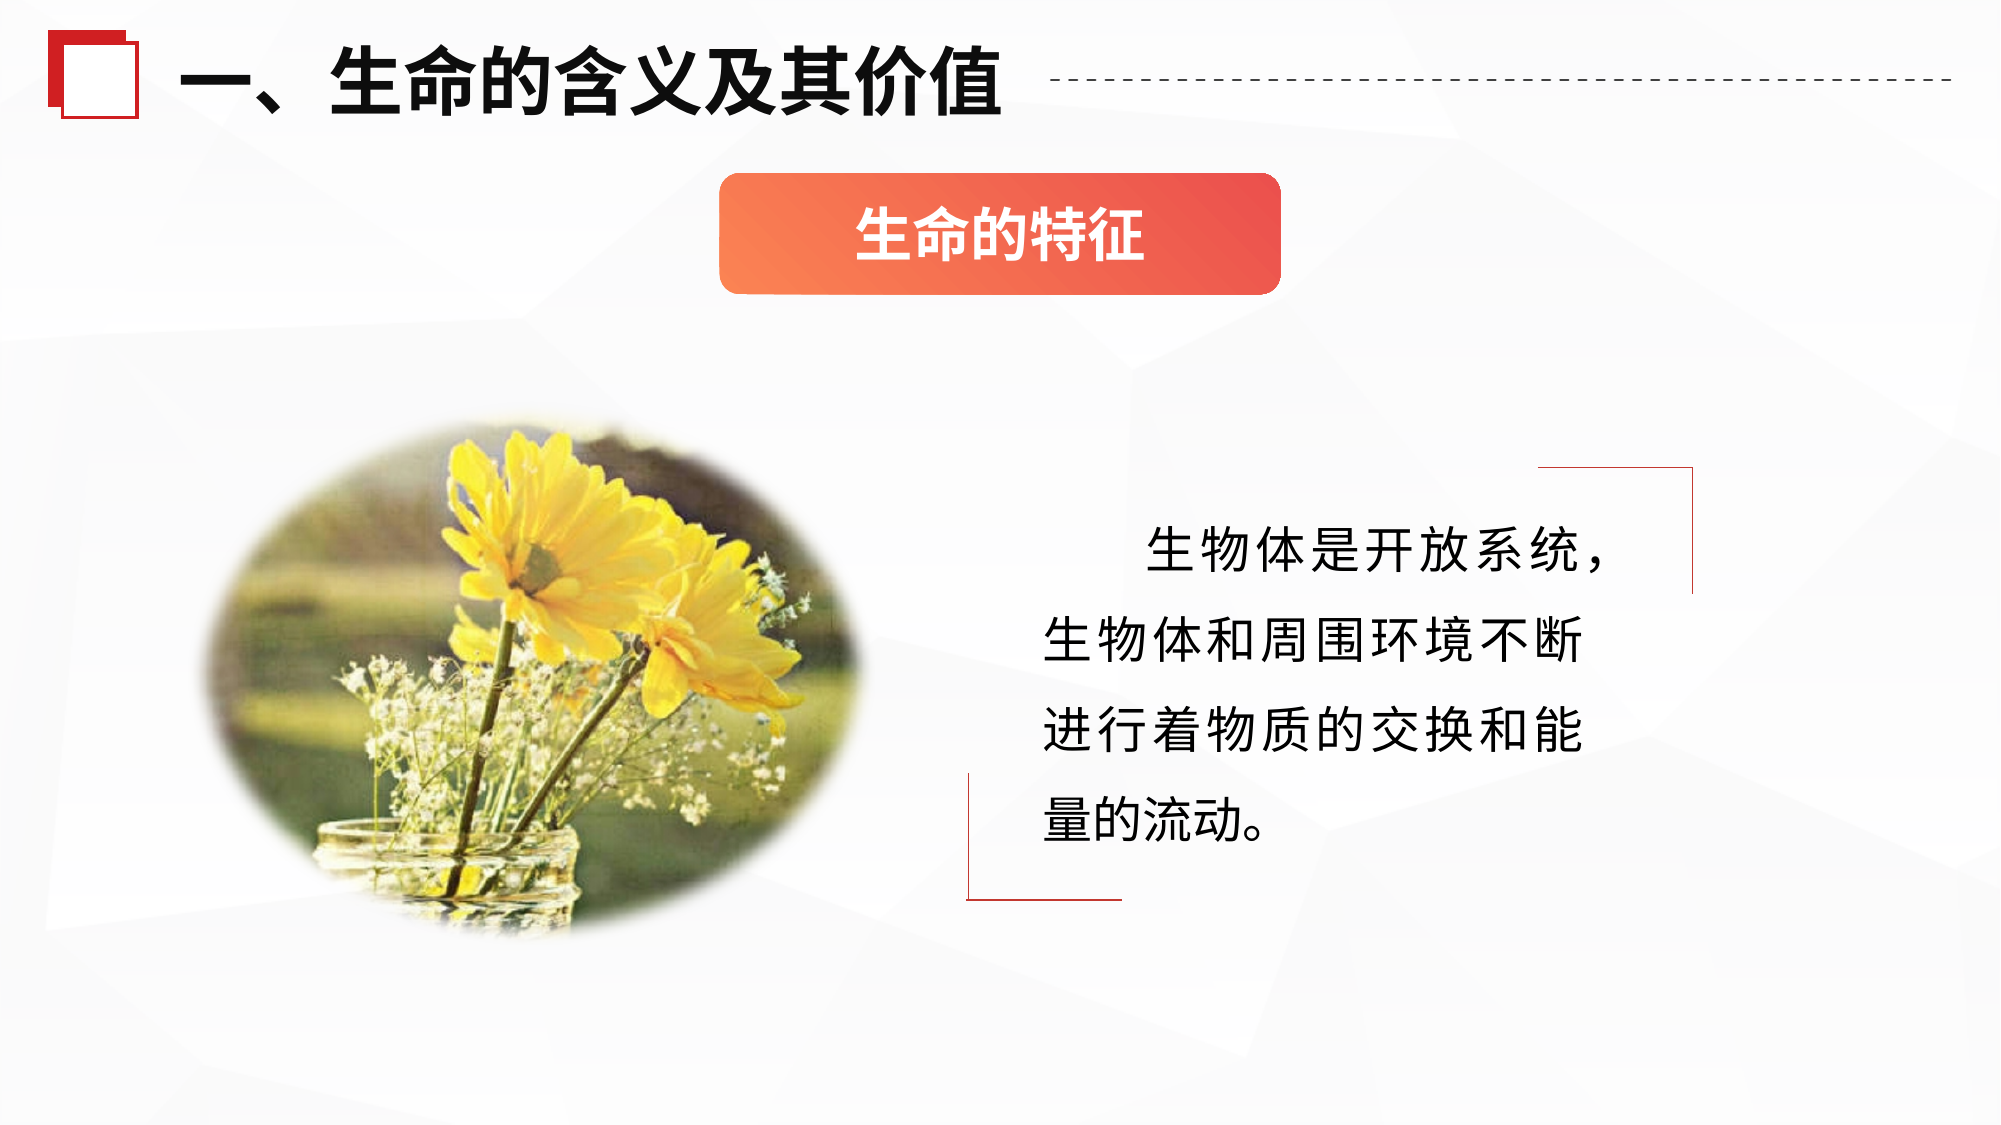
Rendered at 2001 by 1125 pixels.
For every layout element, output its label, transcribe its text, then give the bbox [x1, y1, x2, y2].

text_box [967, 467, 1694, 900]
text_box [719, 173, 1281, 295]
text_box 一、生命的含义及其价值 [164, 27, 1055, 132]
picture [0, 0, 2000, 1125]
